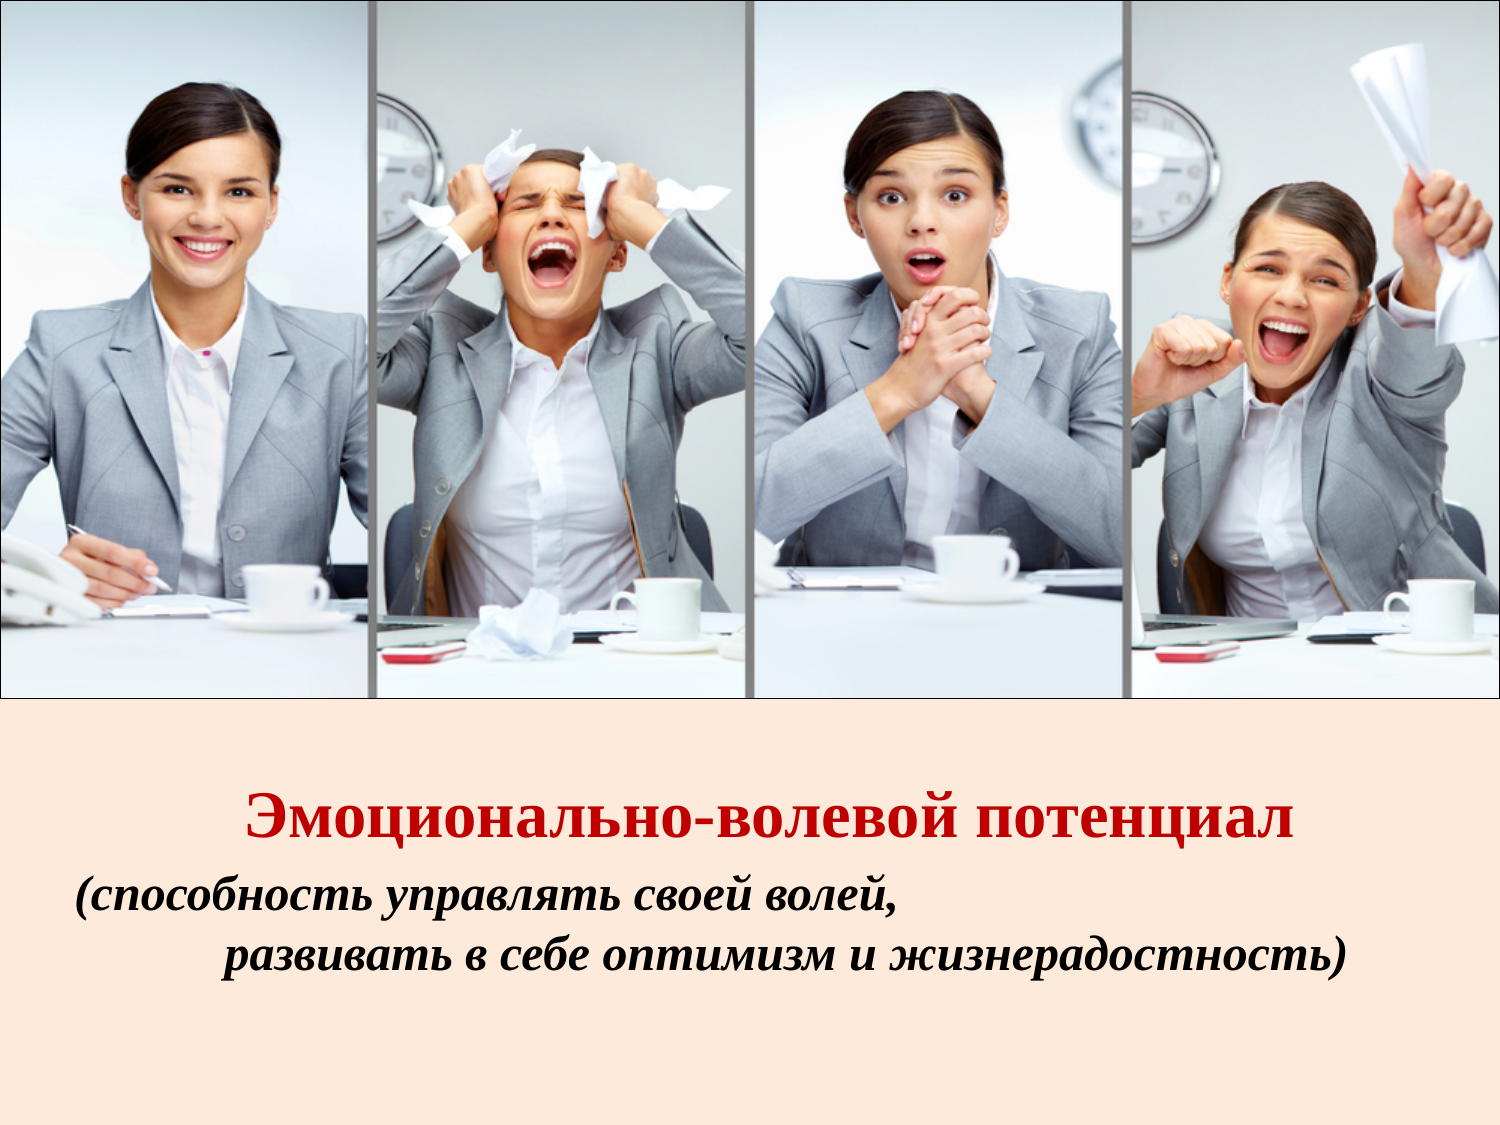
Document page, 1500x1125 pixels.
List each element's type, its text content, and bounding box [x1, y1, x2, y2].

text_box [0, 706, 1500, 1125]
picture [0, 0, 1500, 699]
subtitle Эмоционально-волевой потенциал (способность управлять своей волей, развивать в себе оптимизм и жизнерадостность) [53, 763, 1471, 1106]
